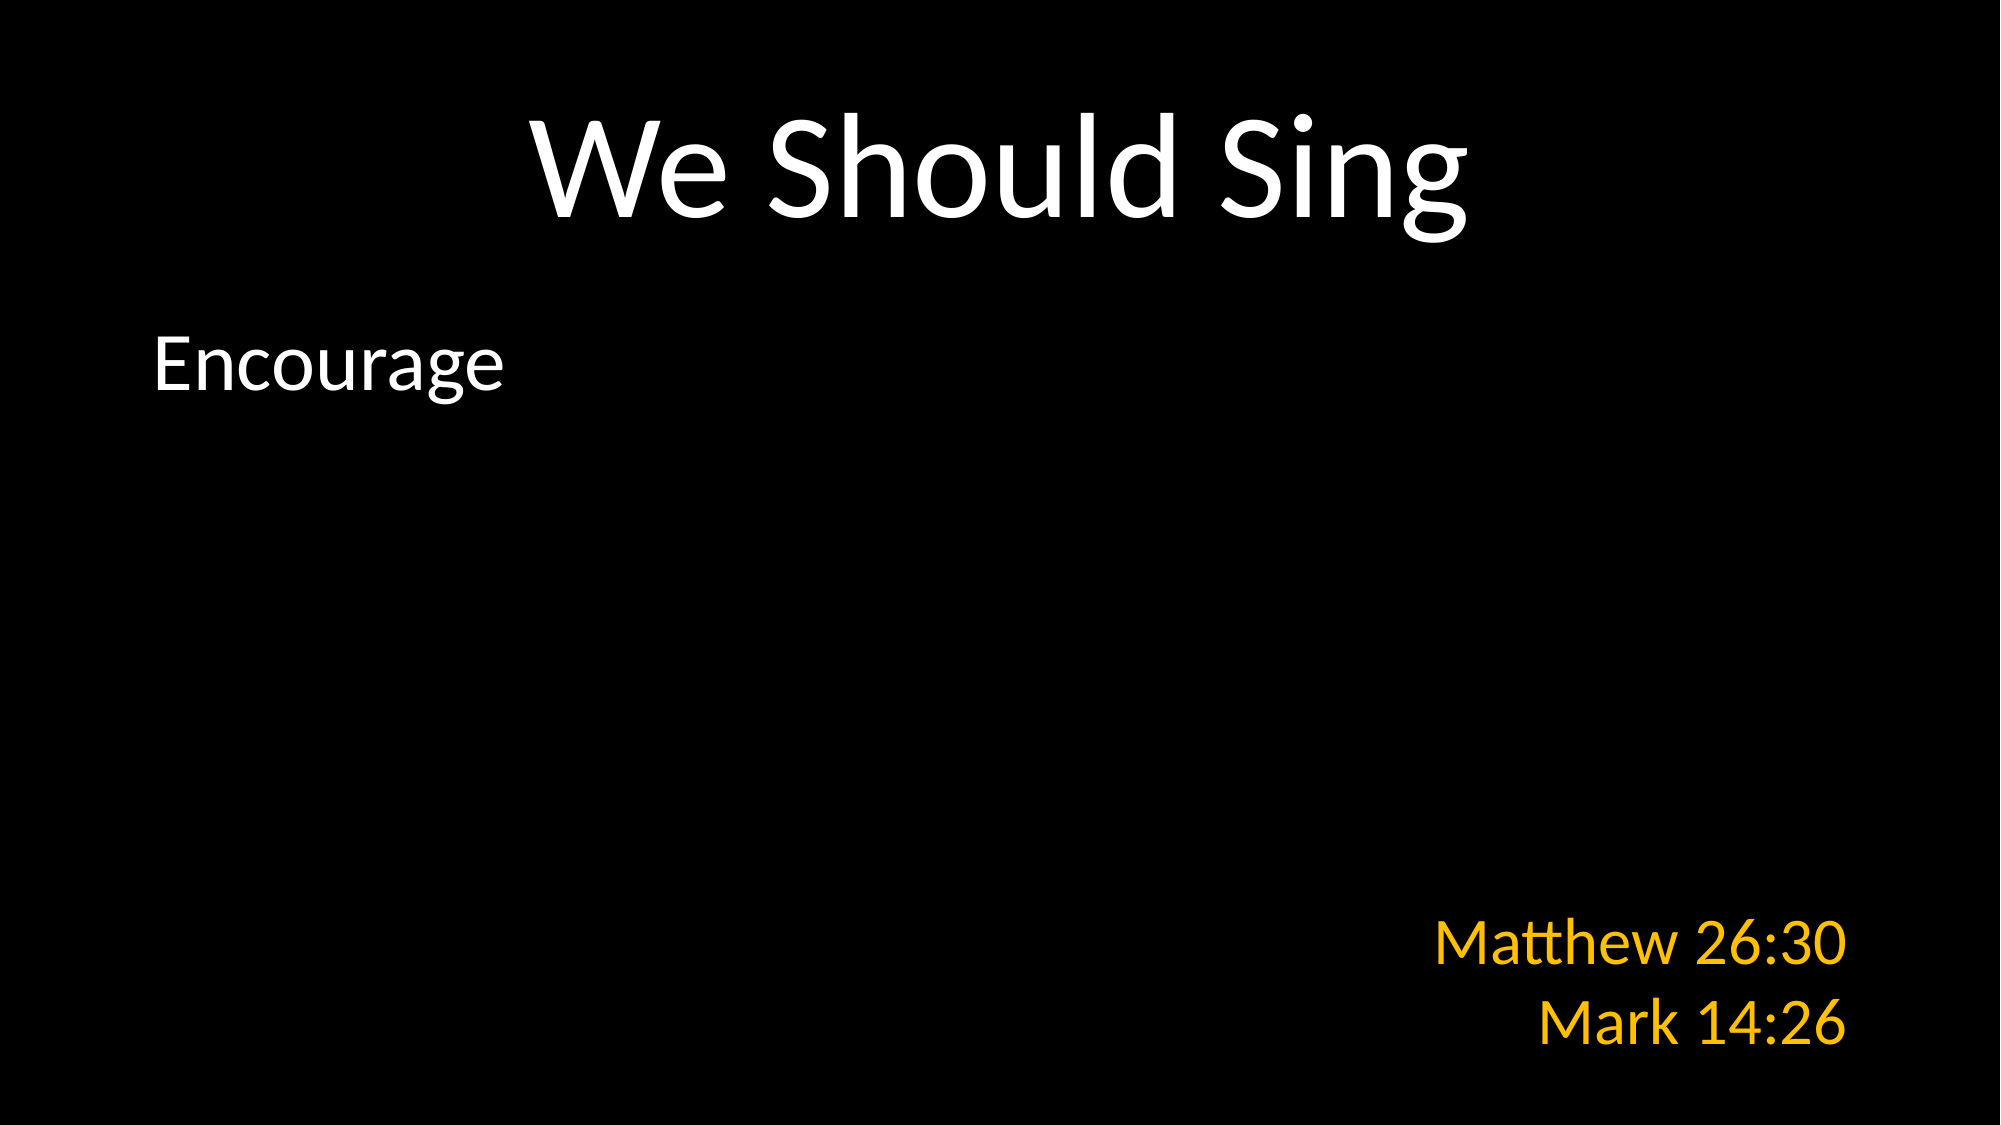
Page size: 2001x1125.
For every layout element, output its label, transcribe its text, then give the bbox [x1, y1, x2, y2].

list Encourage [137, 299, 988, 1066]
list Matthew 26:30 Mark 14:26 [1012, 299, 1863, 1066]
title We Should Sing [137, 59, 1863, 278]
